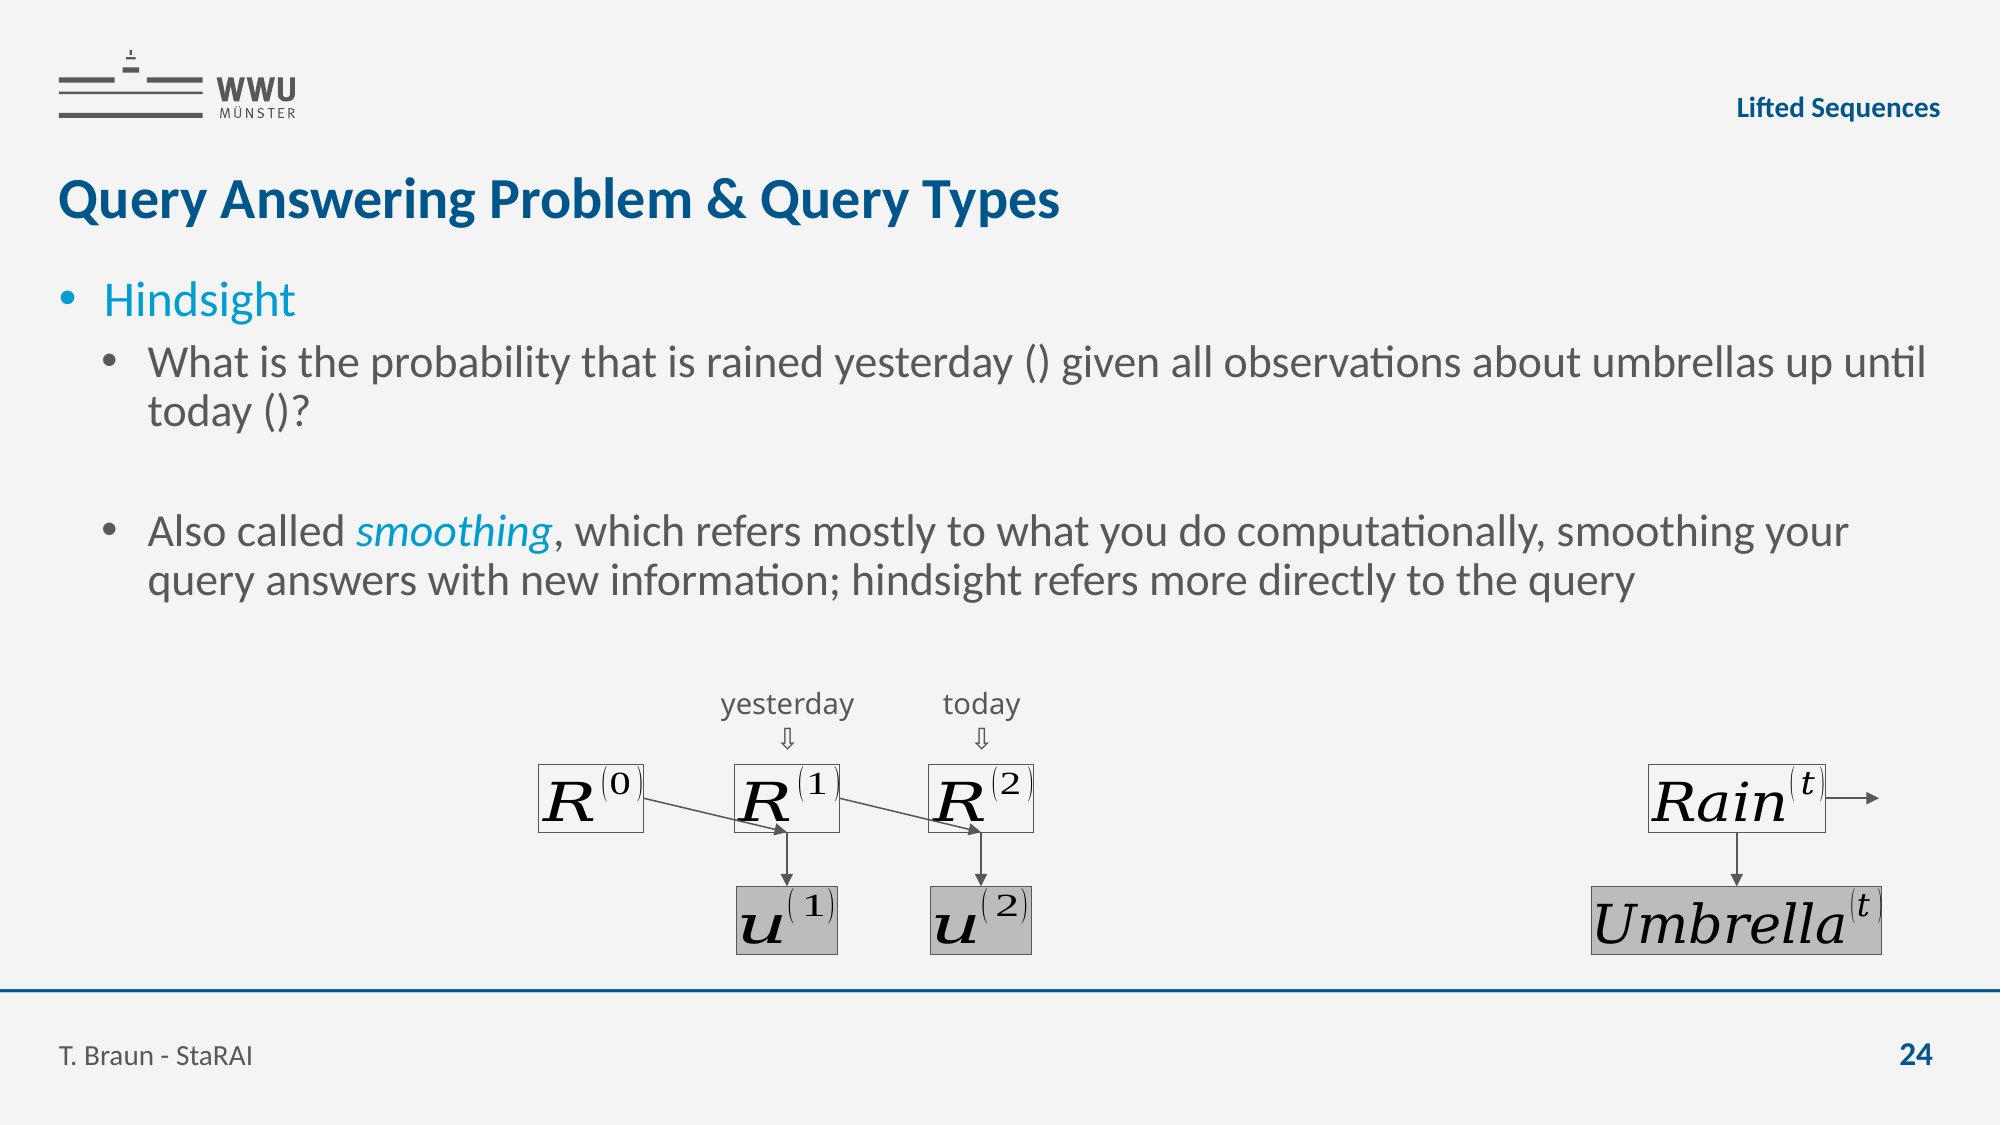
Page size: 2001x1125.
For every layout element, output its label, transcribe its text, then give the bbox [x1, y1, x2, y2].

text_box today ⇩ [928, 678, 1036, 763]
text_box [1591, 764, 1882, 955]
slide_number Lifted Sequences [589, 63, 1941, 123]
title Query Answering Problem & Query Types [58, 148, 1941, 243]
footer T. Braun - StaRAI [58, 1012, 1440, 1072]
slide_number 24 [1822, 1012, 1941, 1072]
text_box yesterday ⇩ [706, 678, 870, 763]
